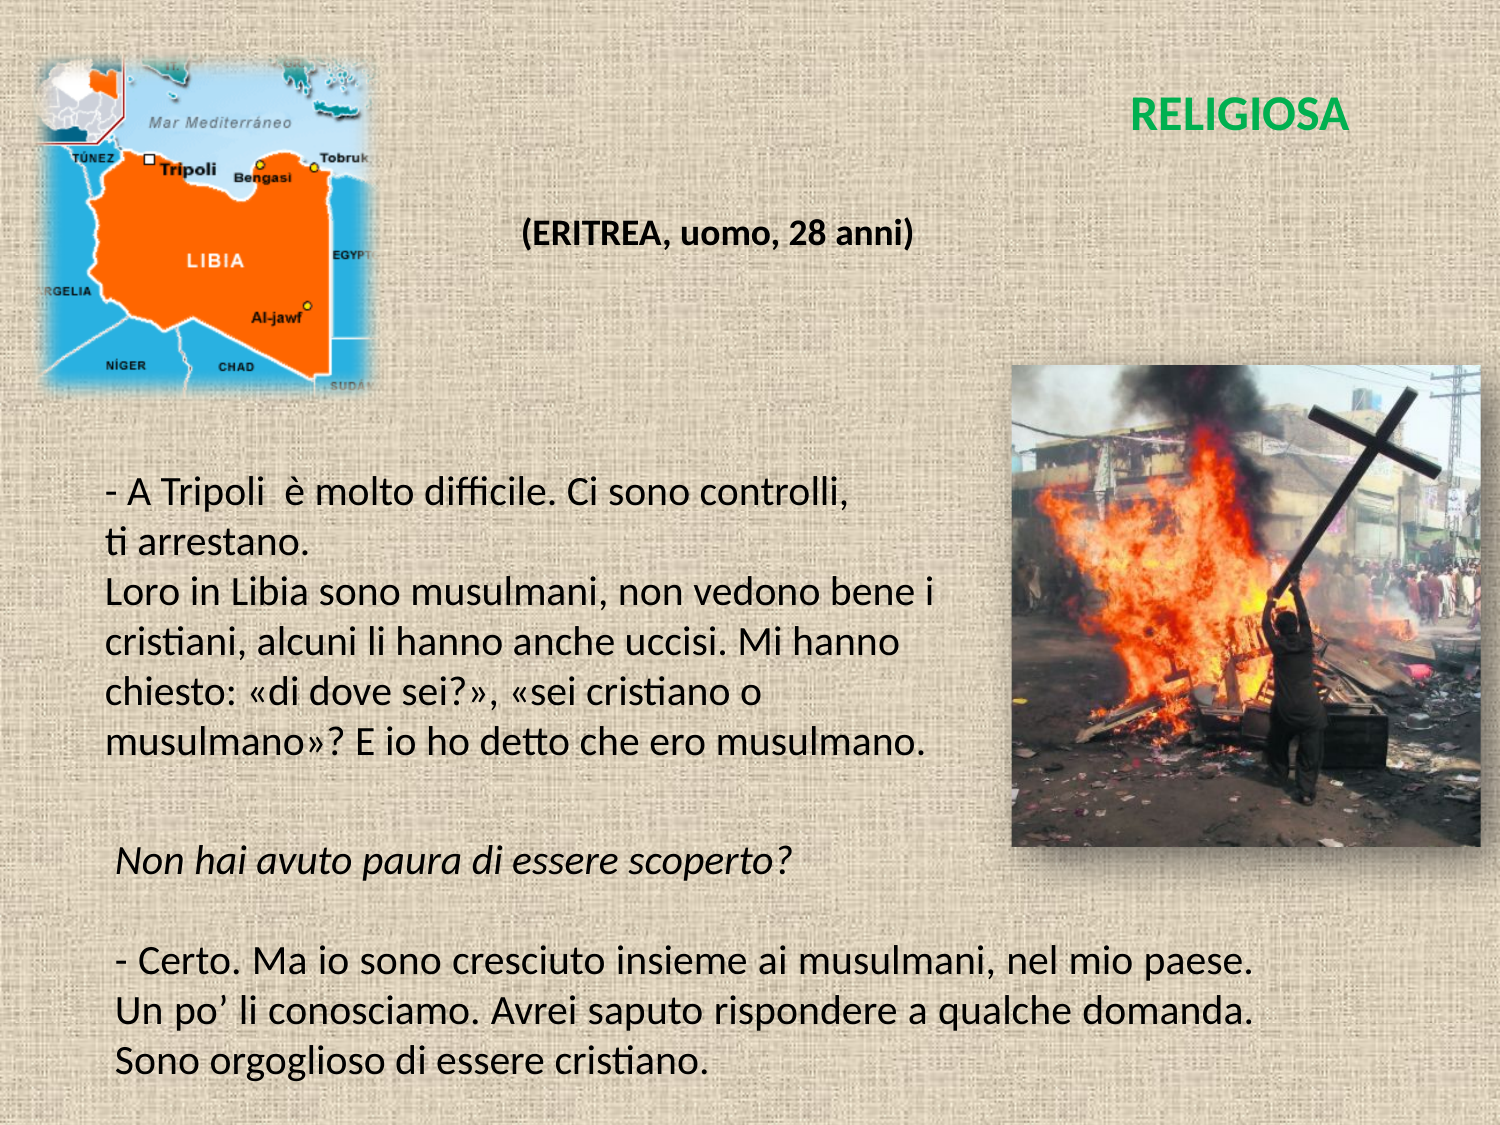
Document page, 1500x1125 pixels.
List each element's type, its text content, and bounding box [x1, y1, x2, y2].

text_box - A Tripoli è molto difficile. Ci sono controlli, ti arrestano. Loro in Libia sono musulmani, non vedono bene i cristiani, alcuni li hanno anche uccisi. Mi hanno chiesto: «di dove sei?», «sei cristiano o musulmano»? E io ho detto che ero musulmano. [90, 406, 977, 822]
text_box Non hai avuto paura di essere scoperto? - Certo. Ma io sono cresciuto insieme ai musulmani, nel mio paese. Un po’ li conosciamo. Avrei saputo rispondere a qualche domanda. Sono orgoglioso di essere cristiano. [100, 775, 1270, 1090]
text_box RELIGIOSA [1116, 73, 1377, 148]
picture [0, 0, 1500, 1125]
text_box (ERITREA, uomo, 28 anni) [506, 200, 931, 261]
